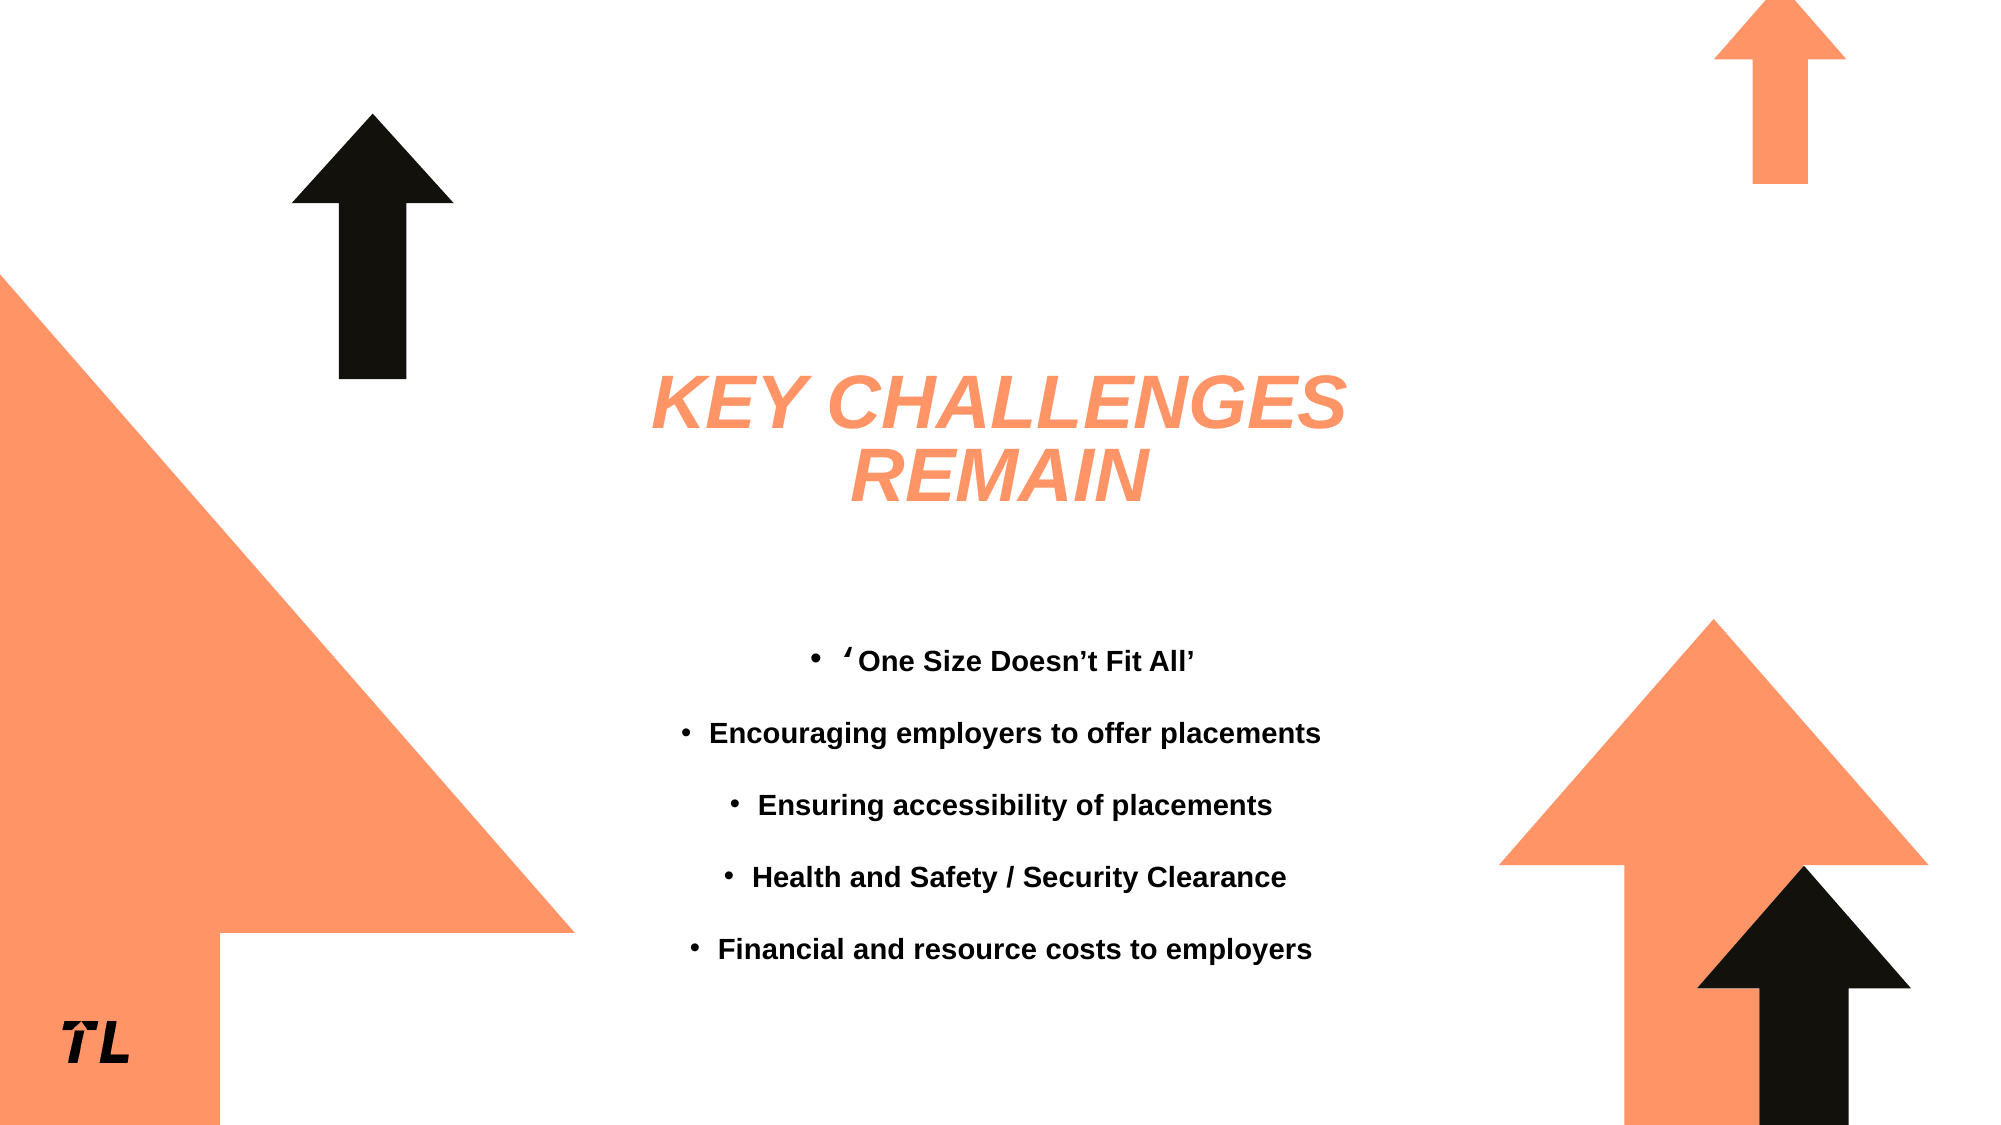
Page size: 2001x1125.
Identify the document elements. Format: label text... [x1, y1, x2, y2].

title Key Challenges remain [519, 362, 1481, 525]
list ‘One Size Doesn’t Fit All’ Encouraging employers to offer placements Ensuring accessibility of placements Health and Safety / Security Clearance Financial and resource costs to employers [521, 614, 1491, 1022]
picture [62, 1021, 129, 1063]
